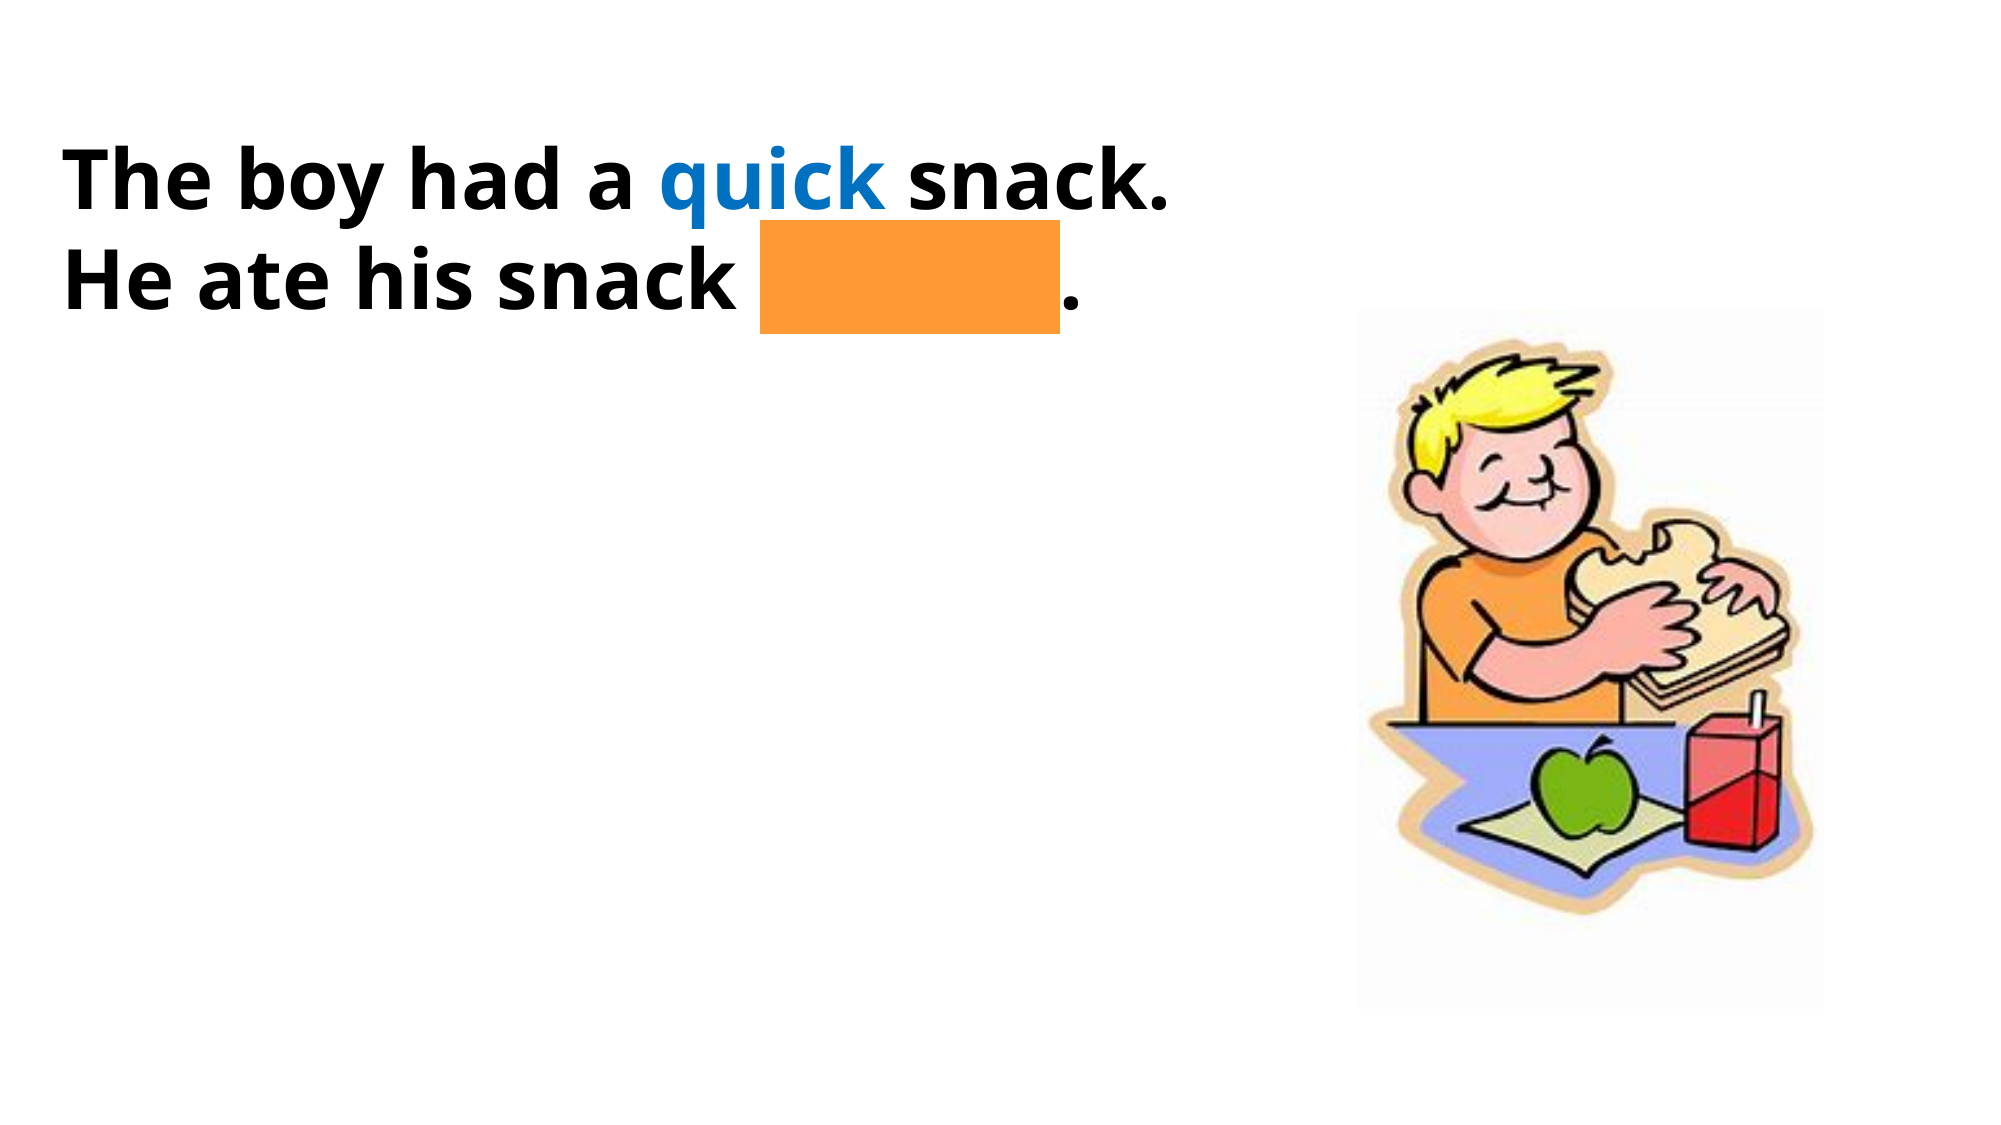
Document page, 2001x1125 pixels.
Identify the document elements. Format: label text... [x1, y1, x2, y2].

text_box The boy had a quick snack. He ate his snack quickly. [24, 18, 1944, 334]
picture [1358, 310, 1824, 1009]
